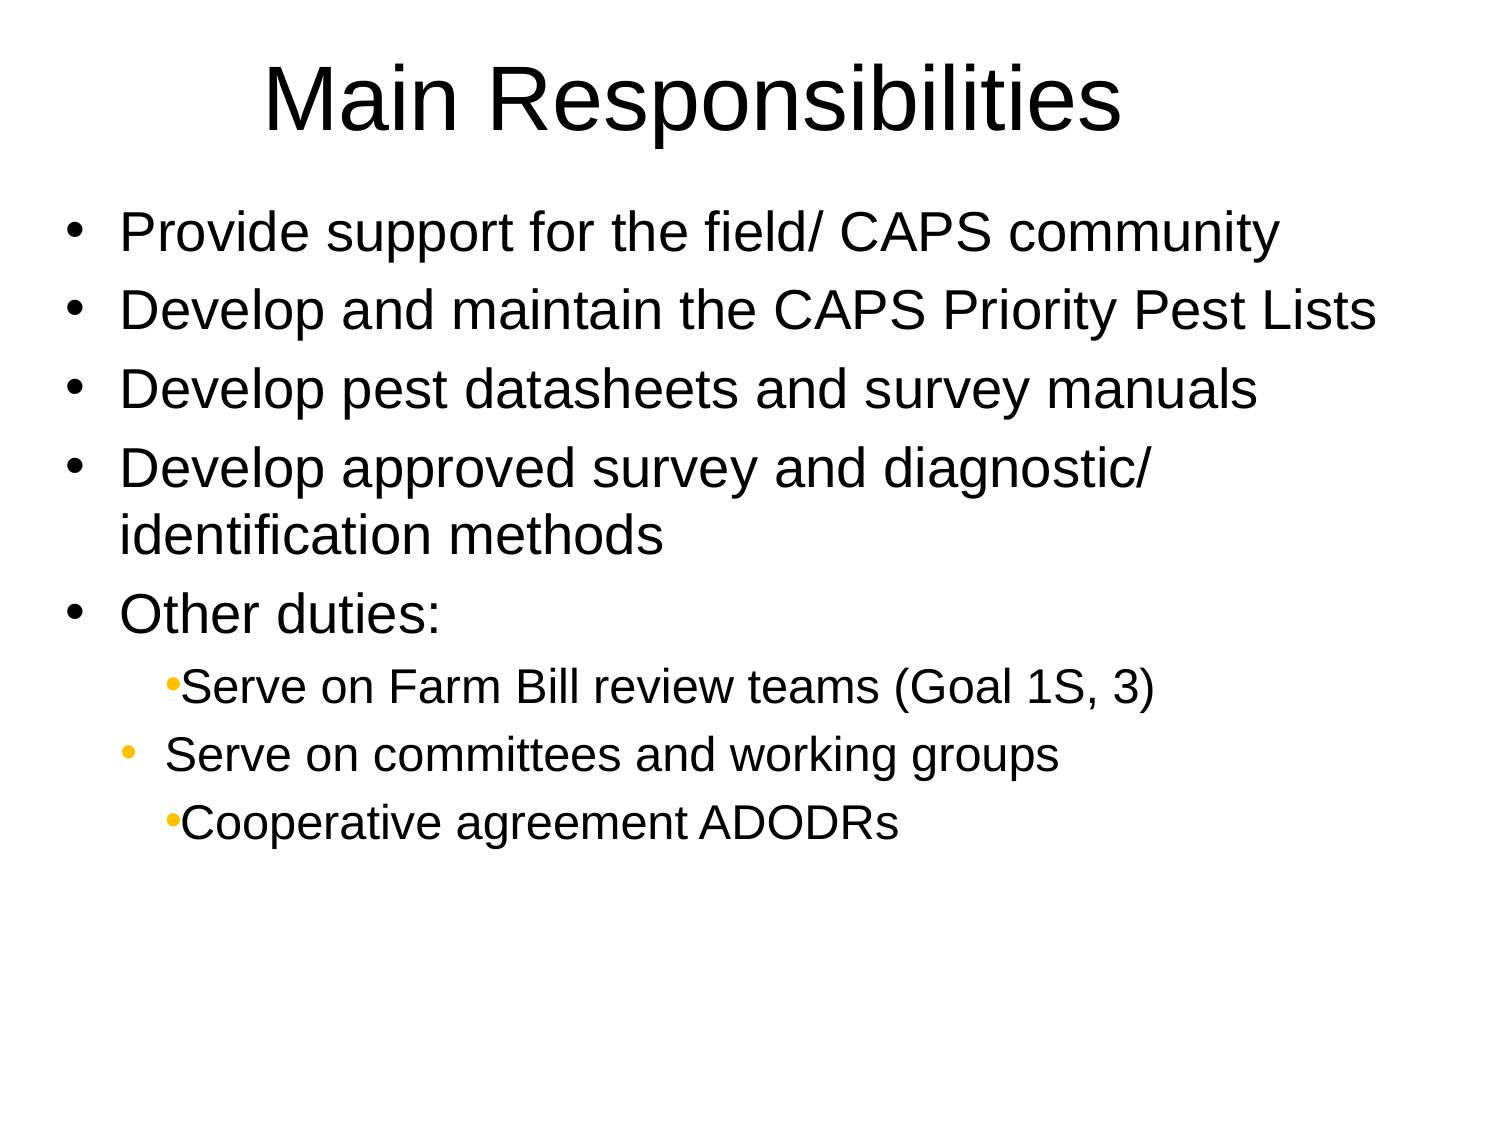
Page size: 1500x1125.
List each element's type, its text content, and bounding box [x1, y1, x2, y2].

list Provide support for the field/ CAPS community Develop and maintain the CAPS Priority Pest Lists Develop pest datasheets and survey manuals Develop approved survey and diagnostic/ identification methods Other duties: Serve on Farm Bill review teams (Goal 1S, 3) Serve on committees and working groups Cooperative agreement ADODRs [50, 187, 1450, 863]
title Main Responsibilities [75, 12, 1313, 175]
